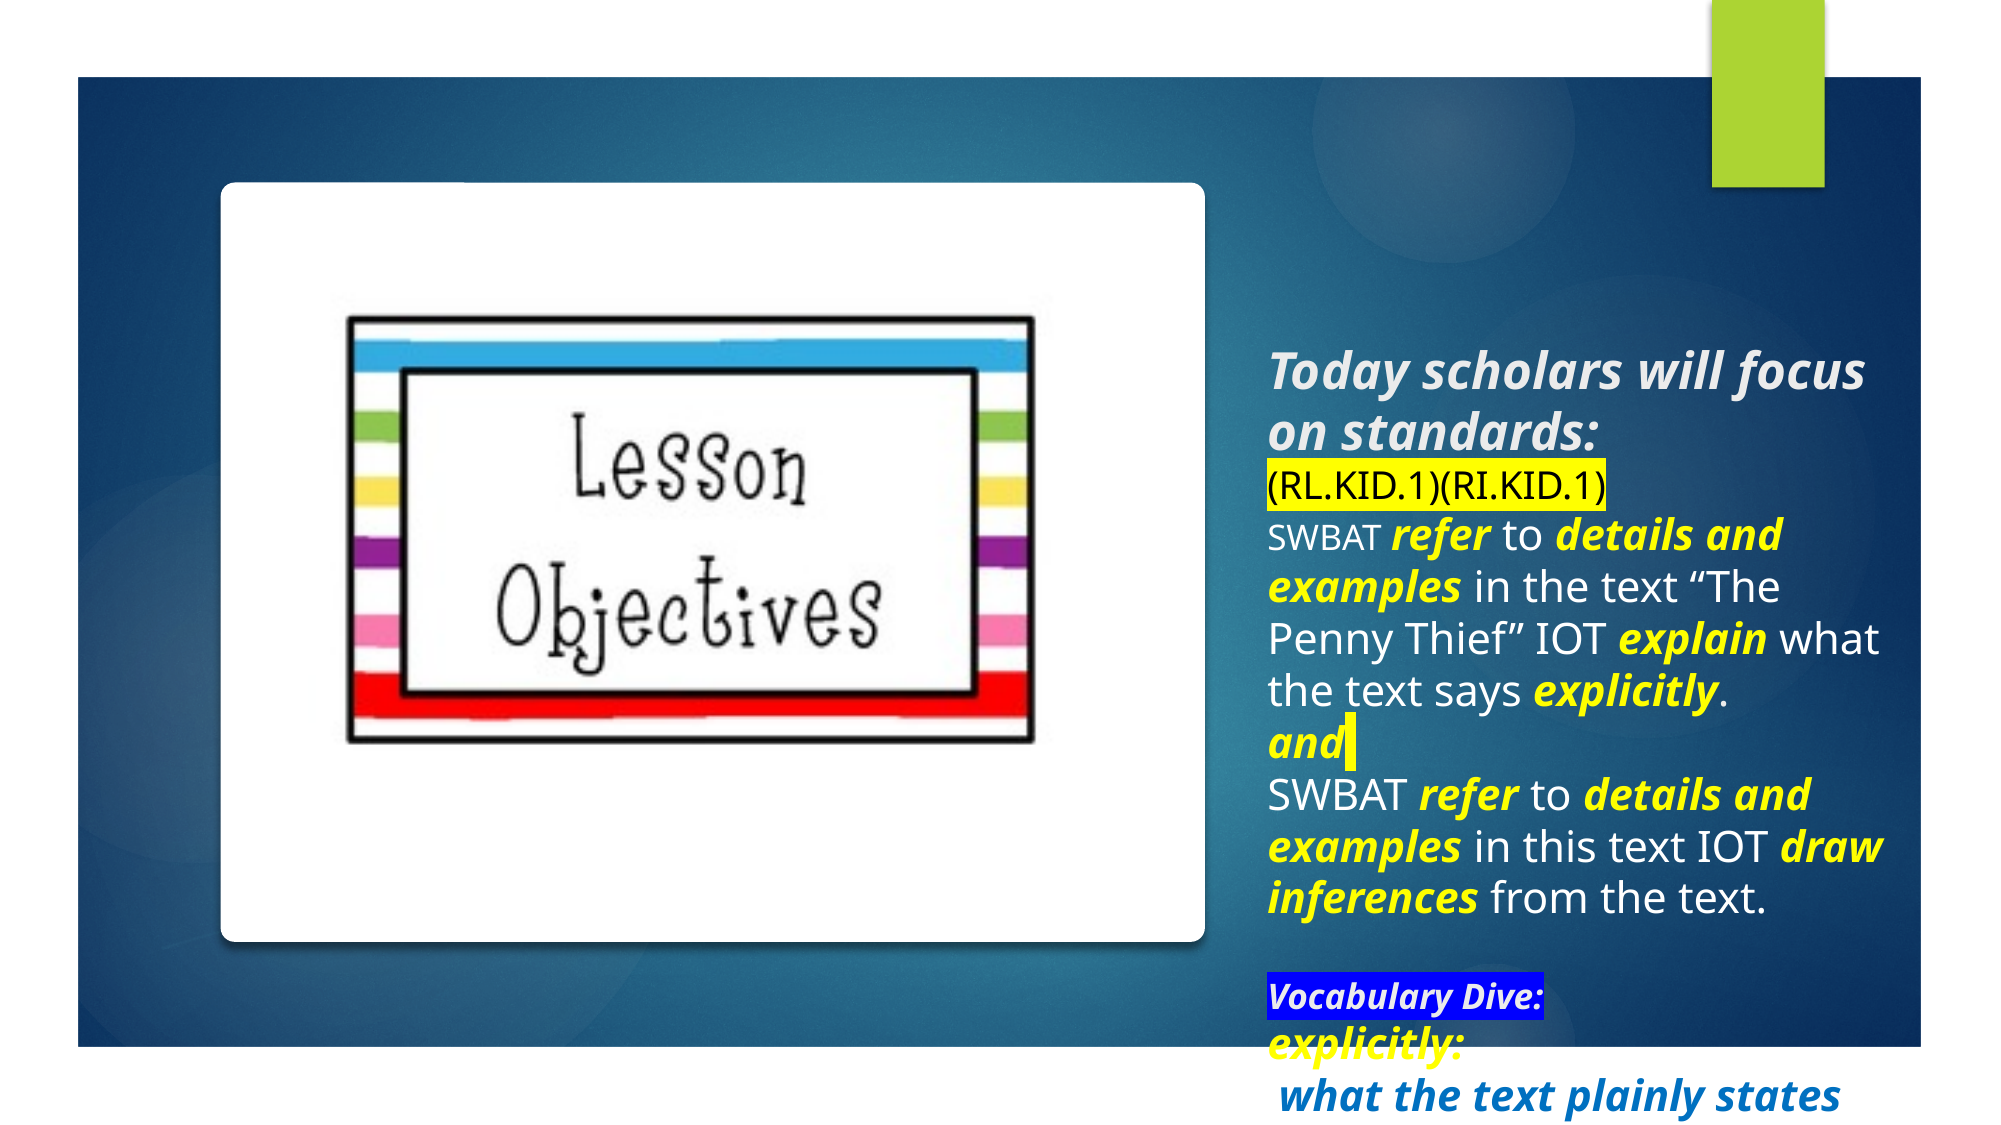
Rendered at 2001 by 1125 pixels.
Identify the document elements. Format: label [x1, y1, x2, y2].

text_box [0, 0, 2000, 1125]
list [220, 182, 1206, 943]
